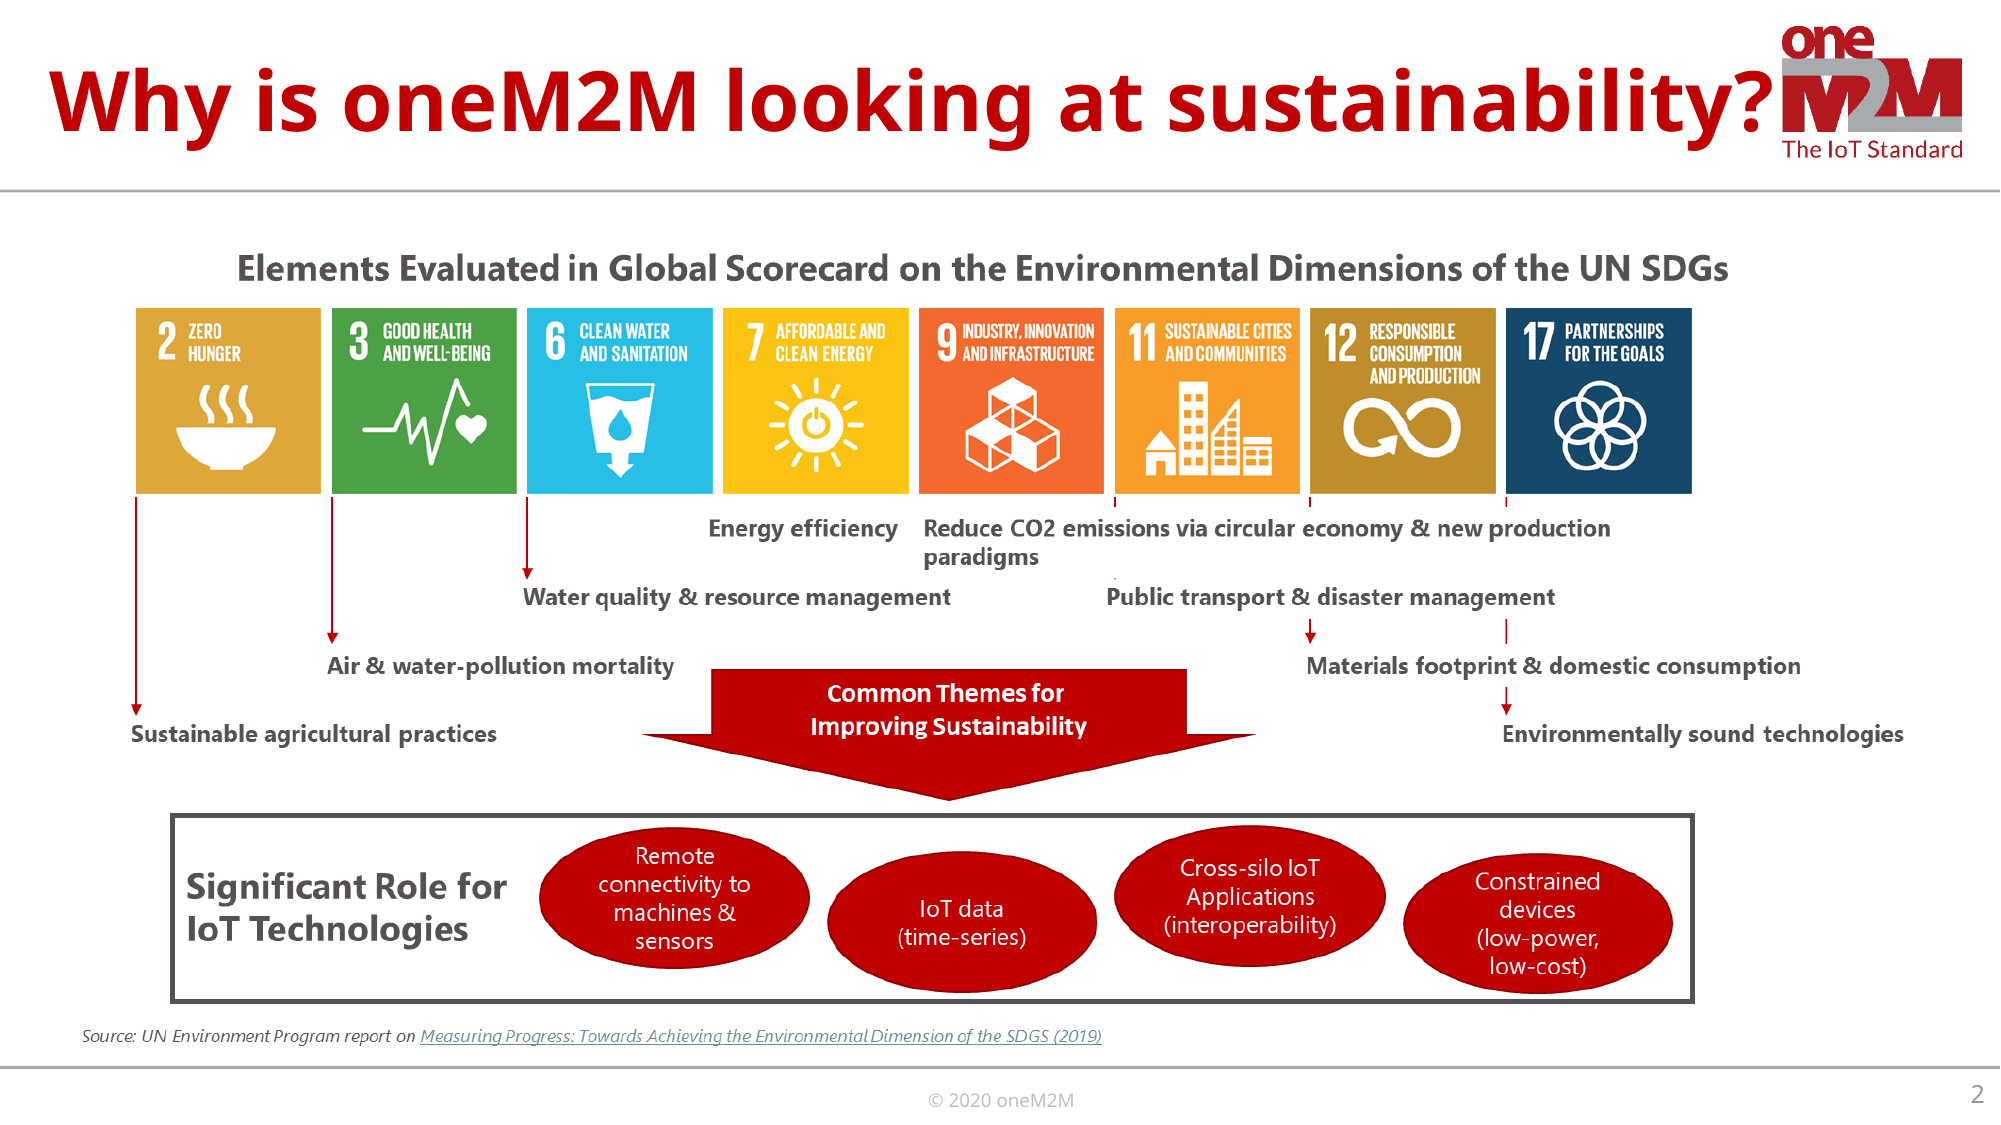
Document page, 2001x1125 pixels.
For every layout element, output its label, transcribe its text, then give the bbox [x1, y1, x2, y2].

picture [66, 234, 1930, 1057]
picture [1828, 17, 1971, 166]
title Why is oneM2M looking at sustainability? [34, 0, 1828, 214]
slide_number 2 [1918, 1065, 2000, 1125]
